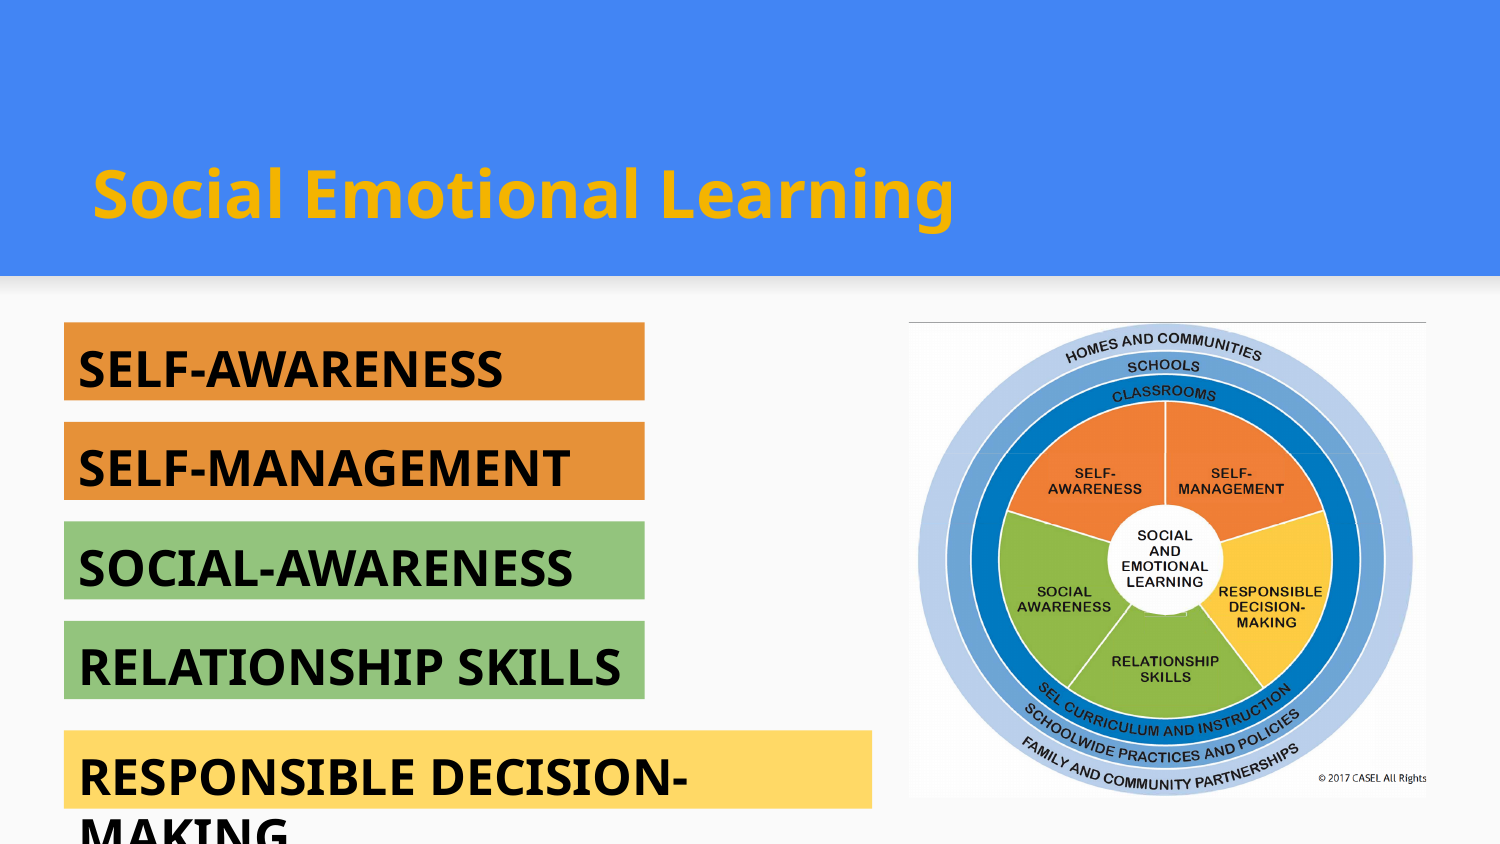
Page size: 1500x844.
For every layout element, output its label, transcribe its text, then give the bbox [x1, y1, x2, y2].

text_box SELF-AWARENESS [64, 322, 645, 401]
title Social Emotional Learning [77, 121, 1427, 248]
text_box SELF-MANAGEMENT [64, 421, 645, 500]
picture [908, 322, 1427, 799]
text_box RESPONSIBLE DECISION-MAKING [63, 730, 873, 809]
text_box RELATIONSHIP SKILLS [64, 620, 645, 700]
text_box SOCIAL-AWARENESS [64, 521, 645, 600]
